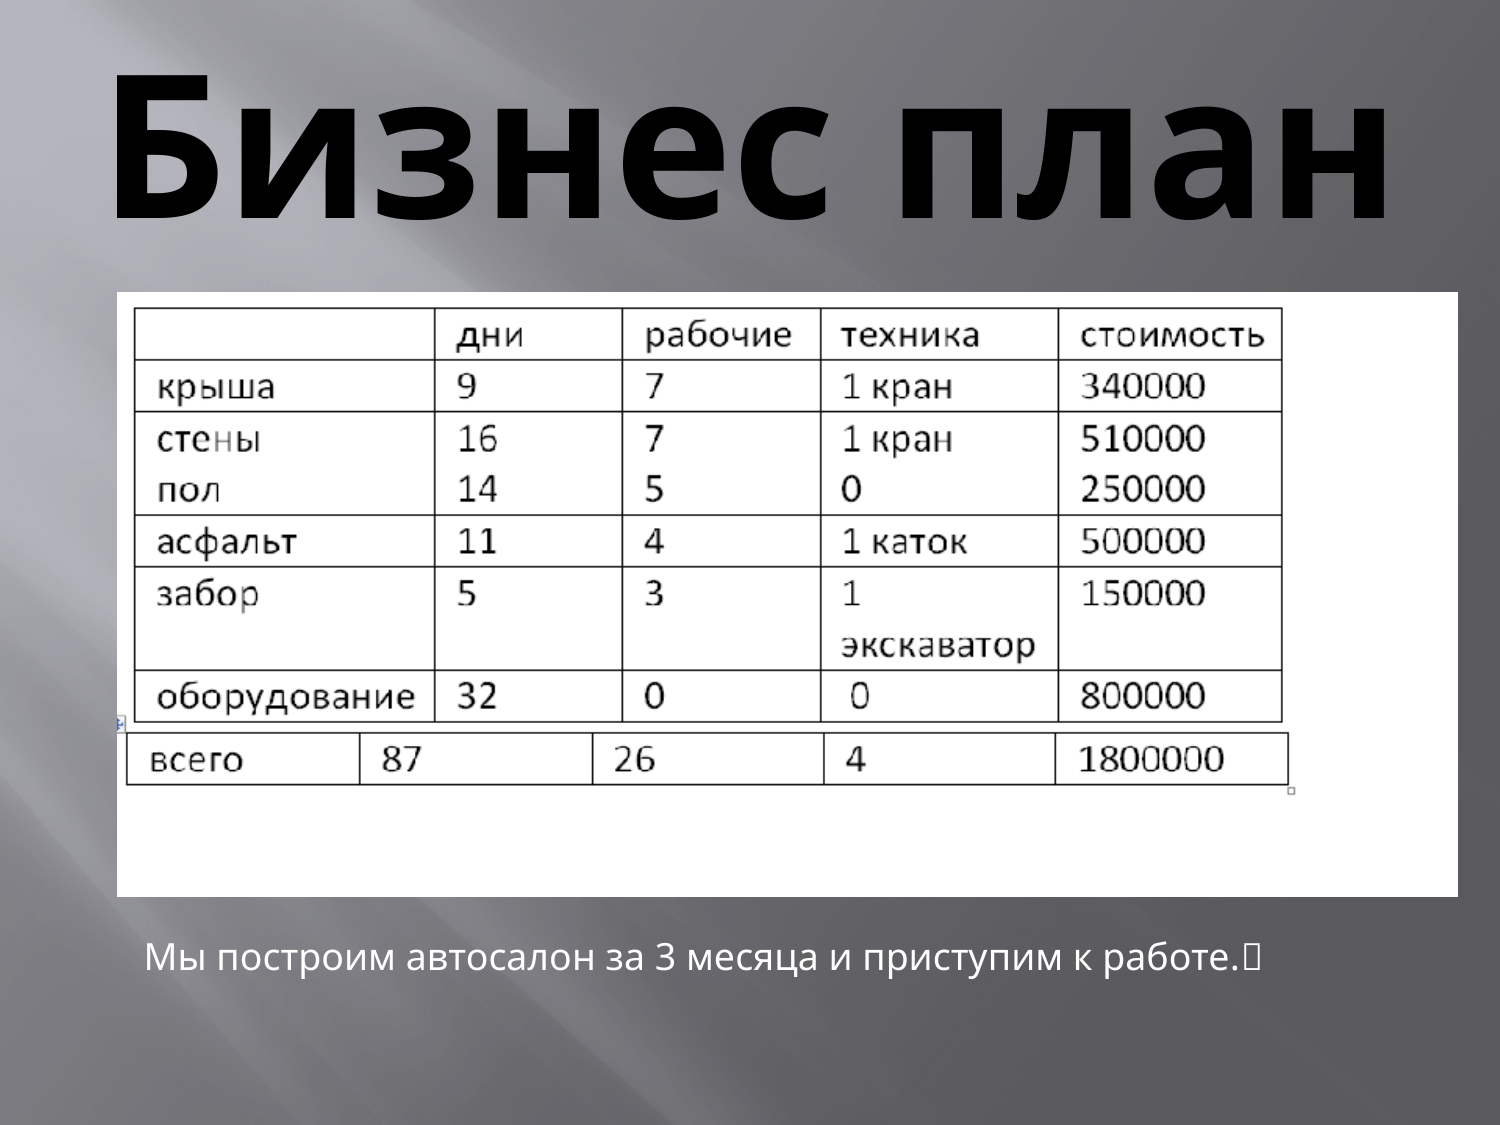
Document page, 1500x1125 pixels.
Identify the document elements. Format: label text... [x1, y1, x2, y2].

picture [116, 292, 1459, 897]
text_box Мы построим автосалон за 3 месяца и приступим к работе. [128, 925, 1465, 986]
title Бизнес план [75, 45, 1425, 233]
